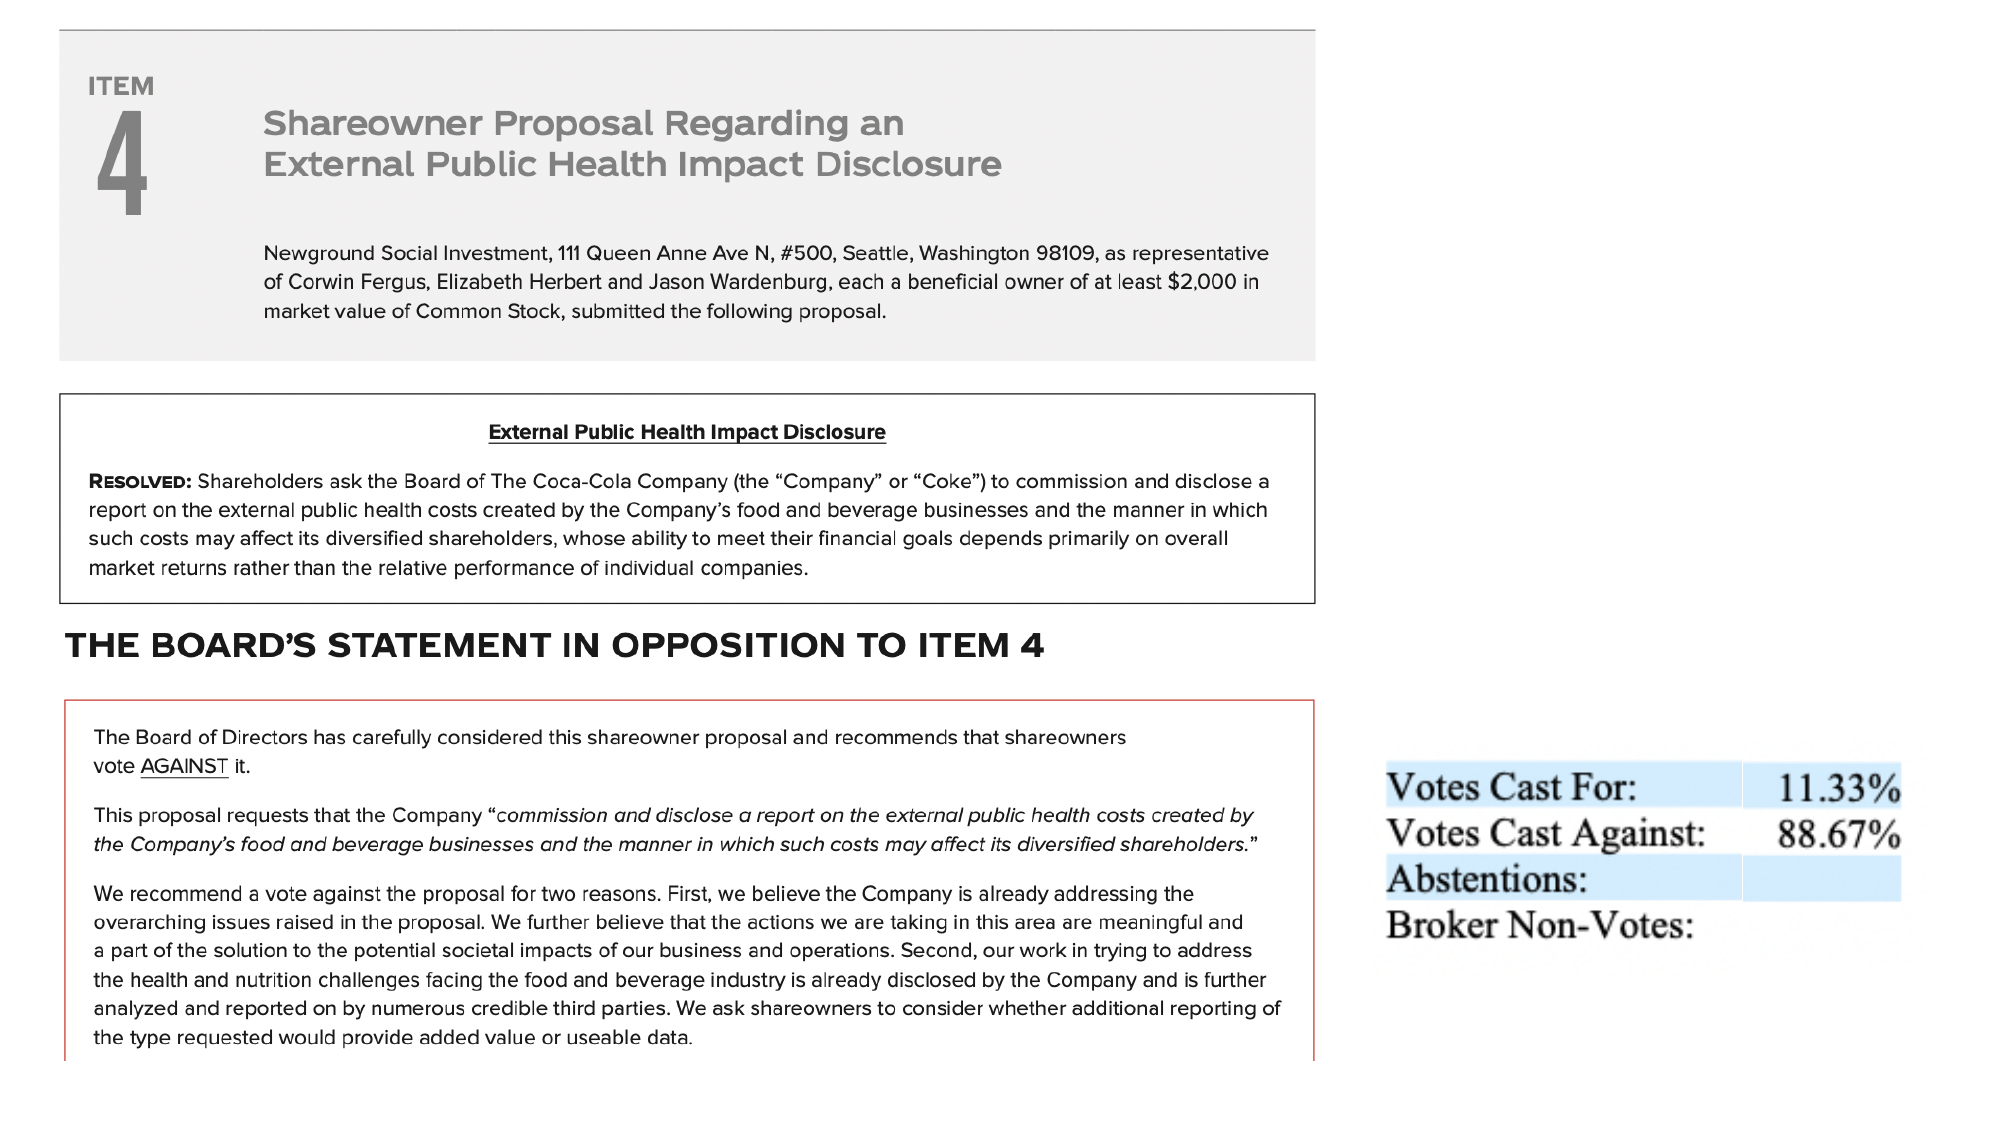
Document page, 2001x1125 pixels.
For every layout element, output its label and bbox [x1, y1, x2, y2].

picture [50, 18, 1326, 1061]
text_box [1368, 739, 1927, 977]
